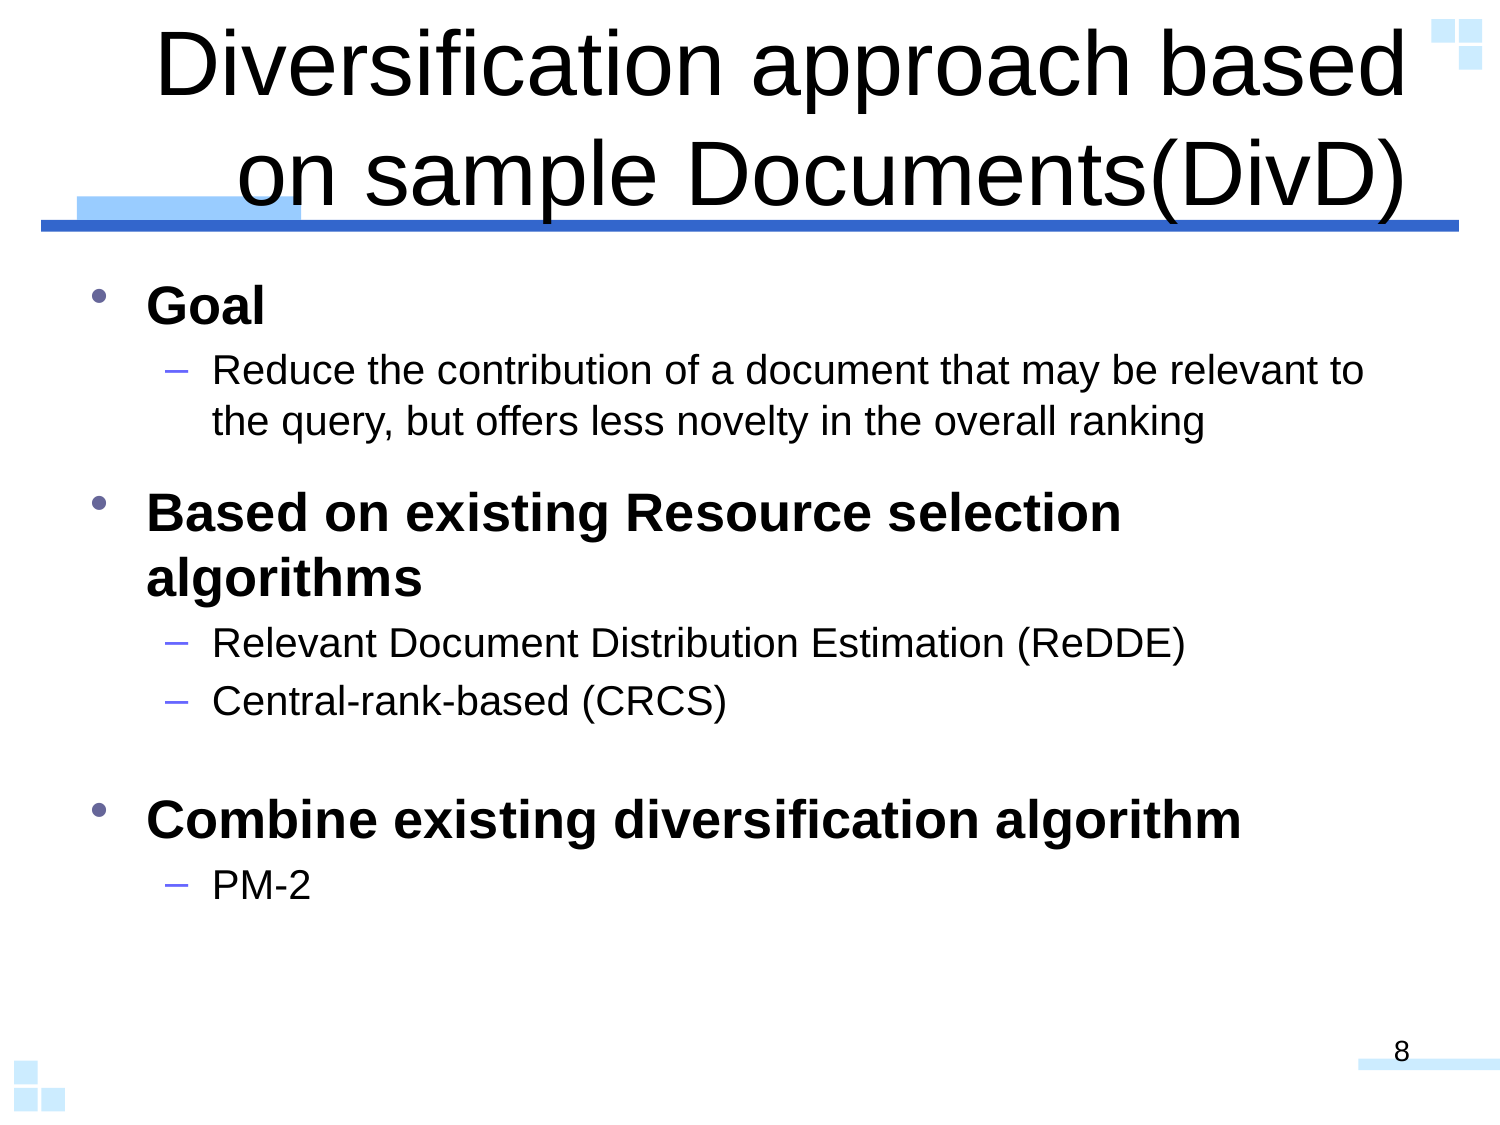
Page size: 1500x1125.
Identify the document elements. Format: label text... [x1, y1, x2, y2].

slide_number 8 [1074, 1024, 1425, 1103]
list Goal Reduce the contribution of a document that may be relevant to the query, but offers less novelty in the overall ranking Based on existing Resource selection algorithms Relevant Document Distribution Estimation (ReDDE) Central-rank-based (CRCS) Combine existing diversification algorithm PM-2 [75, 262, 1425, 1005]
title Diversification approach based on sample Documents(DivD) [75, 19, 1425, 209]
